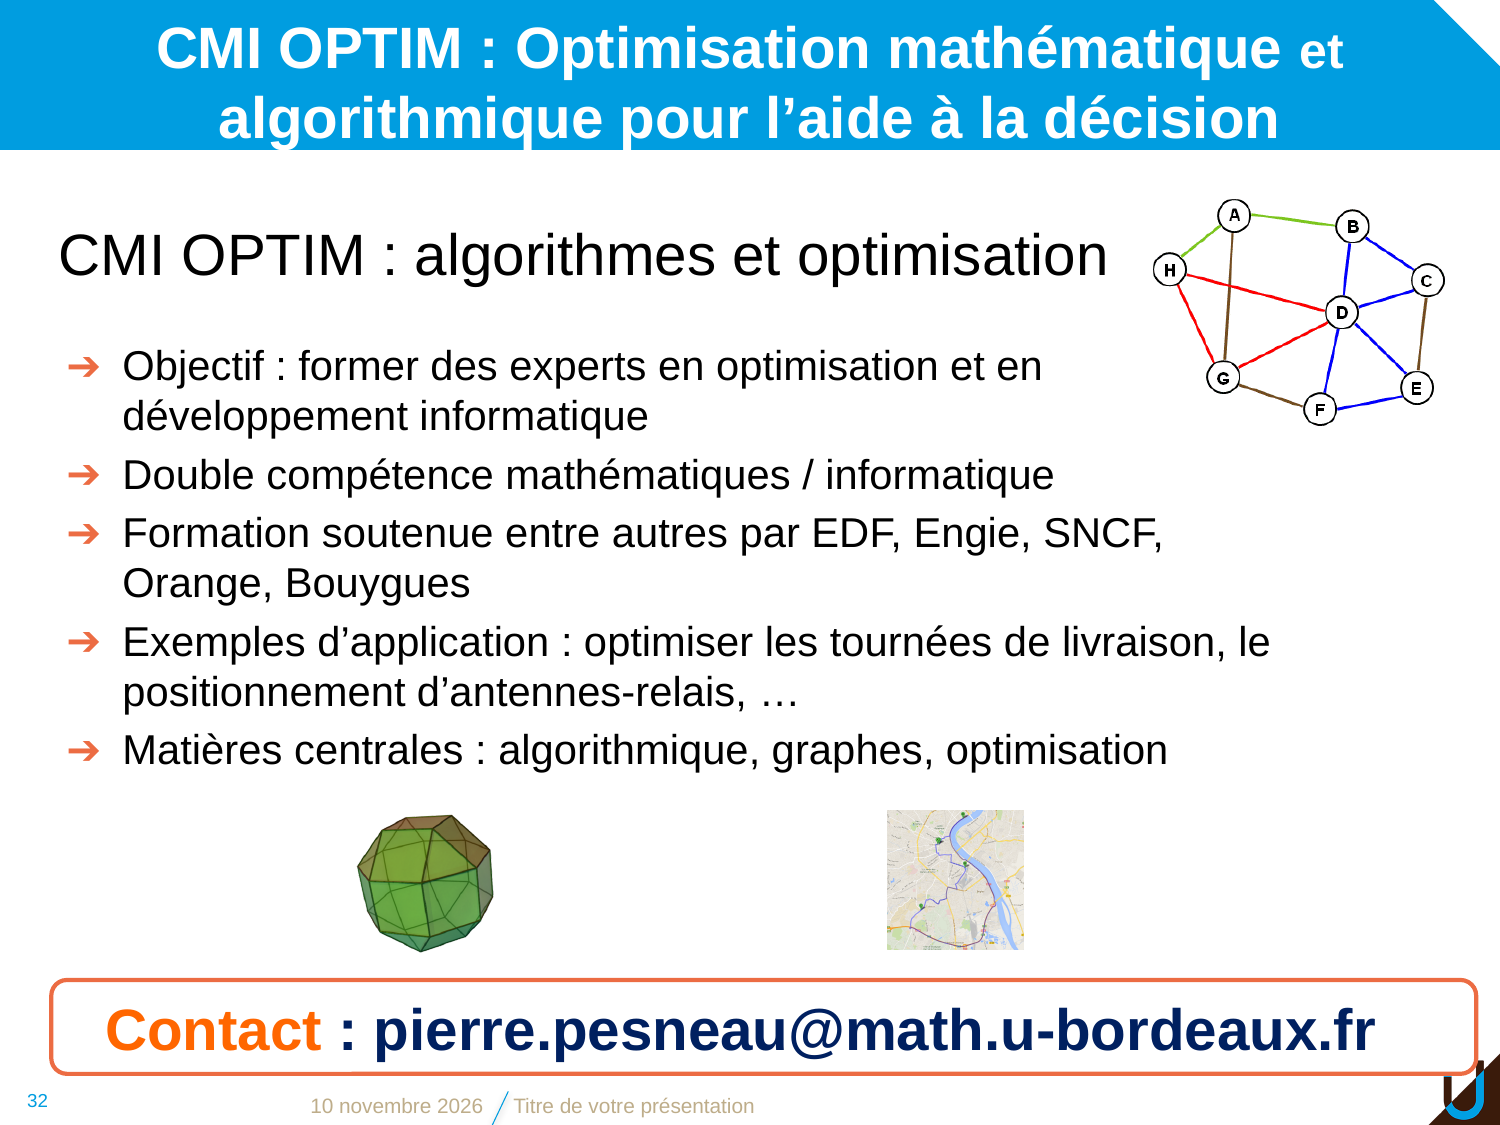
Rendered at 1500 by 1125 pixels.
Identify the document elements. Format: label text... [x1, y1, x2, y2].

text_box CMI OPTIM : Optimisation mathématique et algorithmique pour l’aide à la décision [0, 2, 1500, 158]
list Objectif : former des experts en optimisation et en développement informatique Double compétence mathématiques / informatique Formation soutenue entre autres par EDF, Engie, SNCF, Orange, Bouygues Exemples d’application : optimiser les tournées de livraison, le positionnement d’antennes-relais, … Matières centrales : algorithmique, graphes, optimisation [51, 331, 1339, 811]
slide_number 29 août 2019 [147, 1091, 498, 1125]
text_box Contact : pierre.pesneau@math.u-bordeaux.fr [49, 977, 1479, 1076]
picture [351, 810, 499, 958]
text_box CMI OPTIM : algorithmes et optimisation [0, 161, 1146, 343]
slide_number 32 [0, 1074, 75, 1125]
picture [1425, 1050, 1500, 1125]
picture [887, 810, 1024, 950]
picture [1145, 191, 1464, 440]
footer Titre de votre présentation [498, 1091, 1362, 1125]
